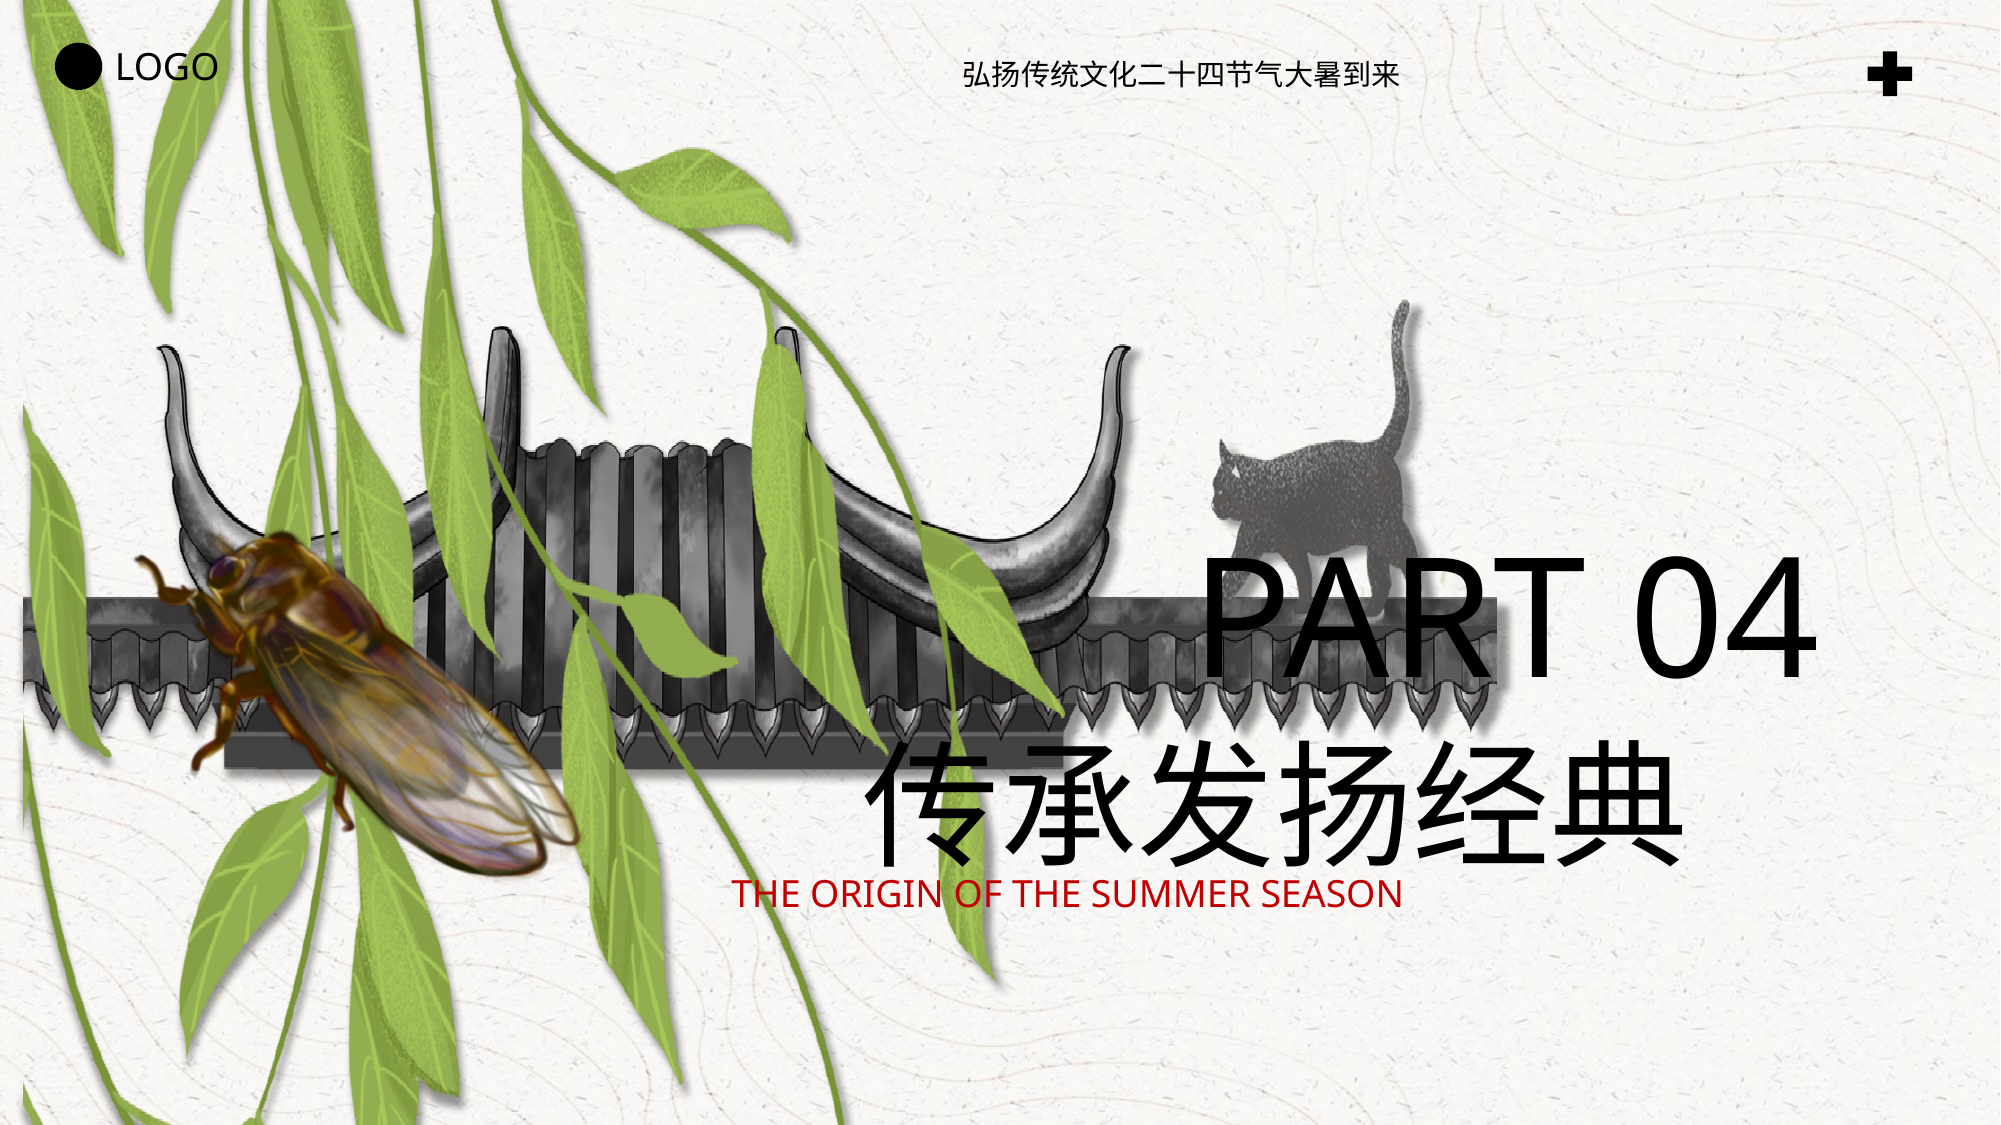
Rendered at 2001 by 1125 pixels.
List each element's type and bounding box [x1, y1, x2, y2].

text_box [947, 43, 1921, 105]
text_box [716, 503, 1900, 924]
text_box [54, 35, 290, 97]
picture [2, 0, 2001, 1125]
